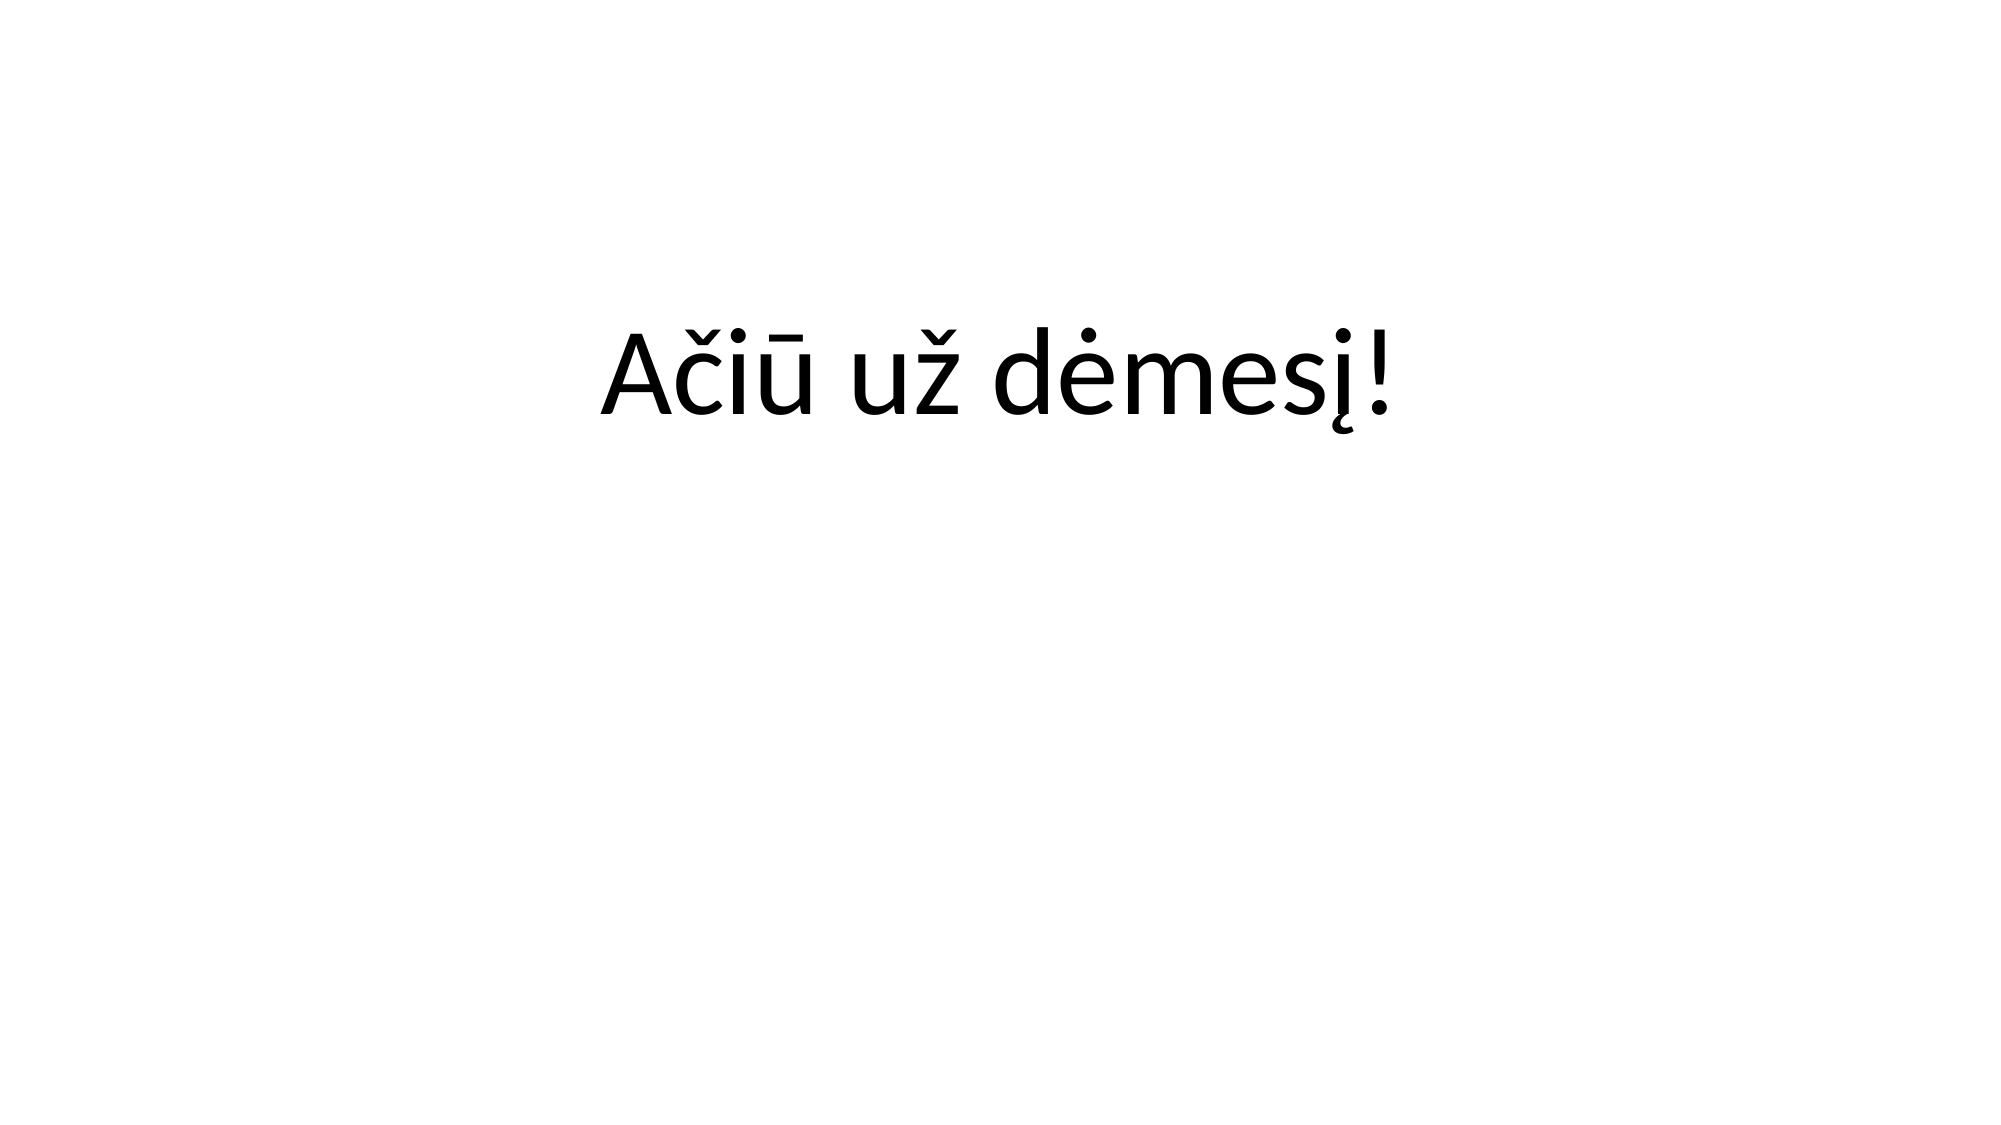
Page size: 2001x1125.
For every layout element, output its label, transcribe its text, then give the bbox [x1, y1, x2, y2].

list Ačiū už dėmesį! [137, 299, 1863, 1014]
